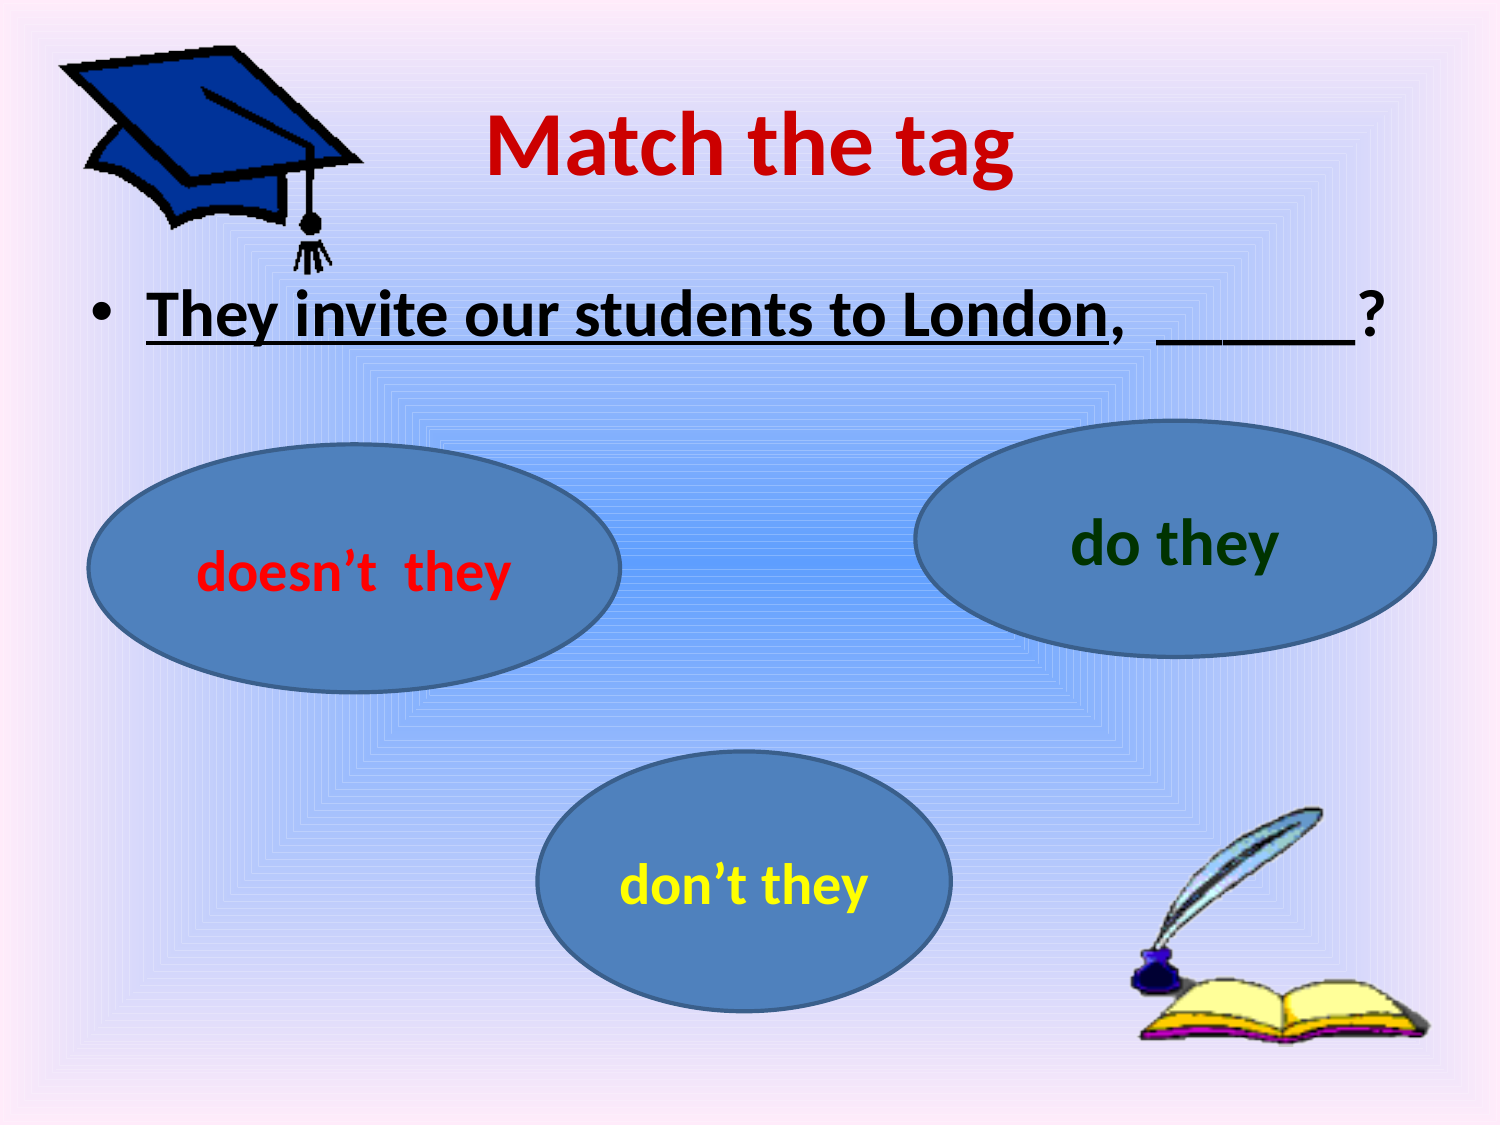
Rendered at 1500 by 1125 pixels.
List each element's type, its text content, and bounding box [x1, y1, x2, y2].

text_box don’t they [535, 749, 953, 1014]
picture [52, 42, 373, 280]
title Match the tag [375, 45, 1425, 233]
list They invite our students to London, ______? [75, 262, 1425, 1005]
text_box doesn’t they [86, 442, 623, 695]
picture [1092, 763, 1459, 1048]
text_box do they [913, 418, 1438, 660]
